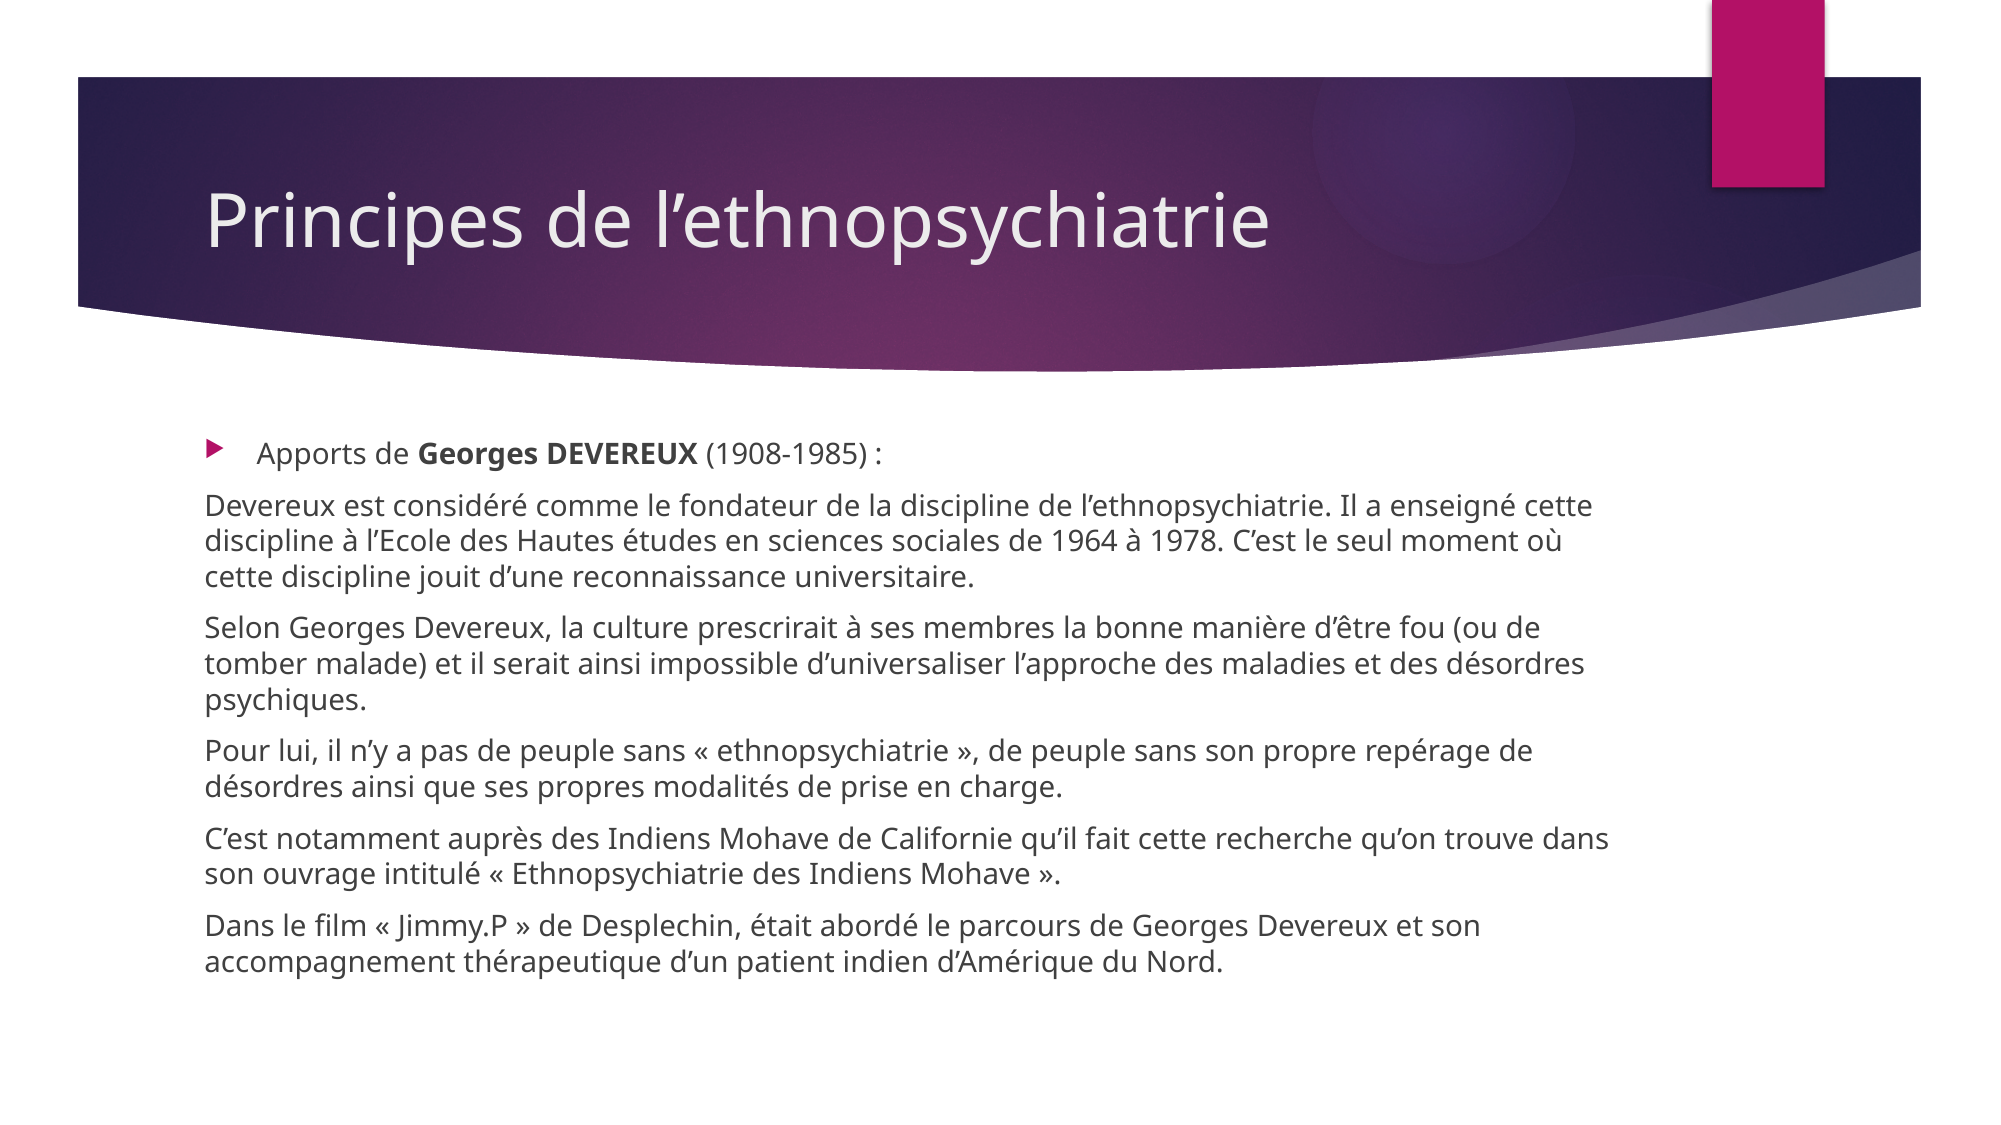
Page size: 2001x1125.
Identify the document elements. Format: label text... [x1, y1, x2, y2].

title Principes de l’ethnopsychiatrie [189, 159, 1627, 276]
list Apports de Georges DEVEREUX (1908-1985) : Devereux est considéré comme le fondateur de la discipline de l’ethnopsychiatrie. Il a enseigné cette discipline à l’Ecole des Hautes études en sciences sociales de 1964 à 1978. C’est le seul moment où cette discipline jouit d’une reconnaissance universitaire. Selon Georges Devereux, la culture prescrirait à ses membres la bonne manière d’être fou (ou de tomber malade) et il serait ainsi impossible d’universaliser l’approche des maladies et des désordres psychiques. Pour lui, il n’y a pas de peuple sans « ethnopsychiatrie », de peuple sans son propre repérage de désordres ainsi que ses propres modalités de prise en charge. C’est notamment auprès des Indiens Mohave de Californie qu’il fait cette recherche qu’on trouve dans son ouvrage intitulé « Ethnopsychiatrie des Indiens Mohave ». Dans le film « Jimmy.P » de Desplechin, était abordé le parcours de Georges Devereux et son accompagnement thérapeutique d’un patient indien d’Amérique du Nord. [189, 427, 1638, 988]
